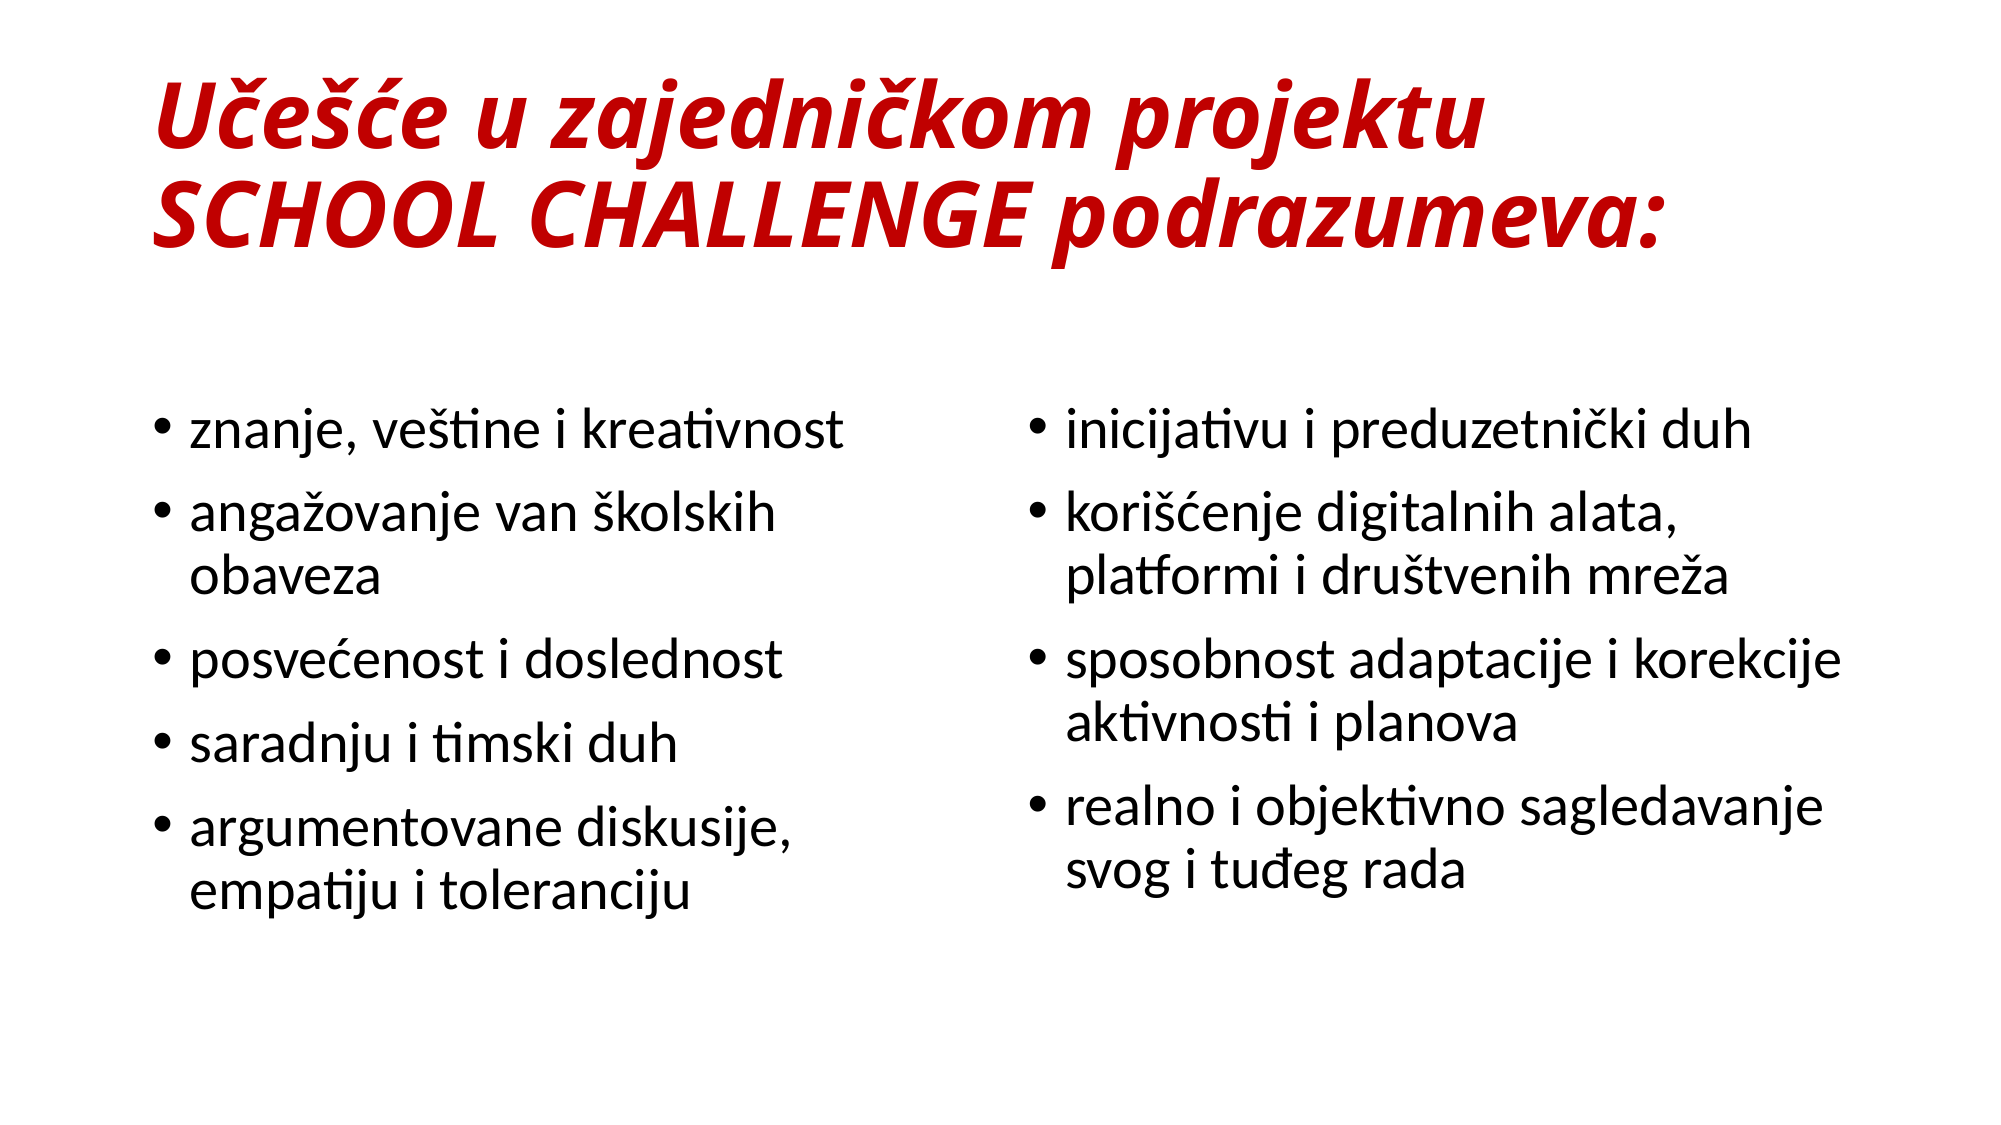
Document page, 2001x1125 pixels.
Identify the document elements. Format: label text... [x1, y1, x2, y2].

title Učešće u zajedničkom projektu SCHOOL CHALLENGE podrazumeva: [137, 59, 1863, 278]
list inicijativu i preduzetnički duh korišćenje digitalnih alata, platformi i društvenih mreža sposobnost adaptacije i korekcije aktivnosti i planova realno i objektivno sagledavanje svog i tuđeg rada [1012, 299, 1863, 1014]
list znanje, veštine i kreativnost angažovanje van školskih obaveza posvećenost i doslednost saradnju i timski duh argumentovane diskusije, empatiju i toleranciju [137, 299, 988, 1014]
